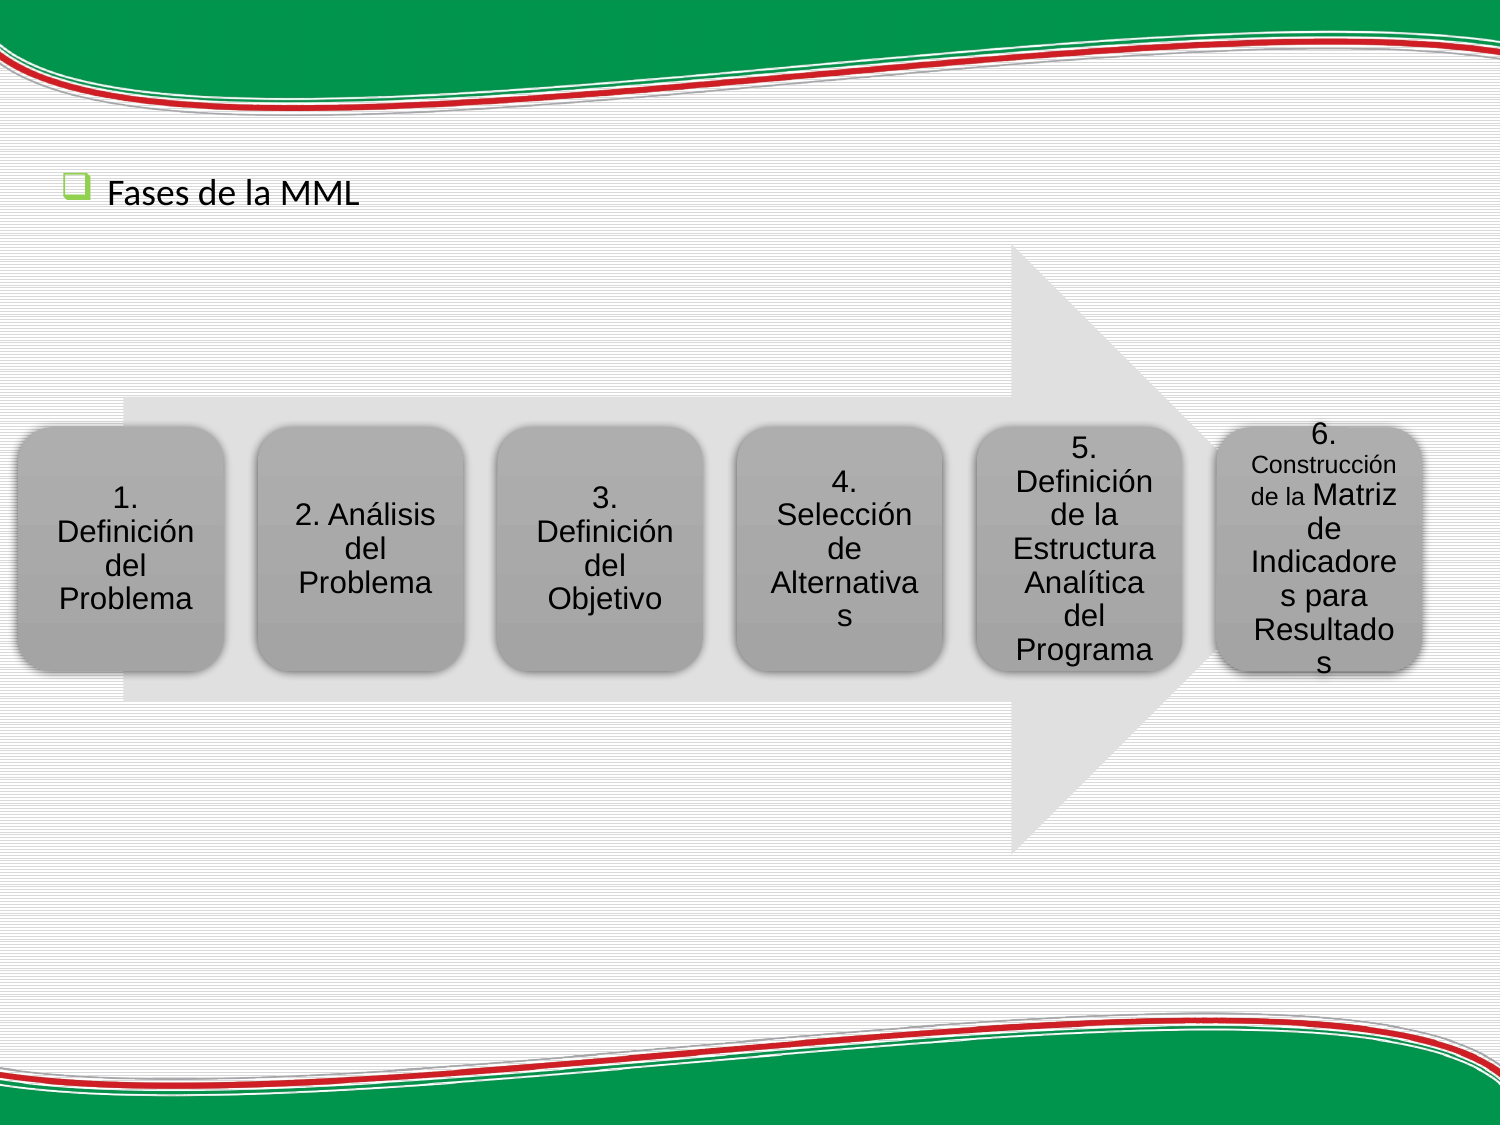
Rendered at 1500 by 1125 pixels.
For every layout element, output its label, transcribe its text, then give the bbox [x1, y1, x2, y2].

picture [0, 0, 1500, 116]
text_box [17, 244, 1422, 855]
text_box Fases de la MML [45, 166, 1340, 222]
picture [0, 1012, 1500, 1125]
